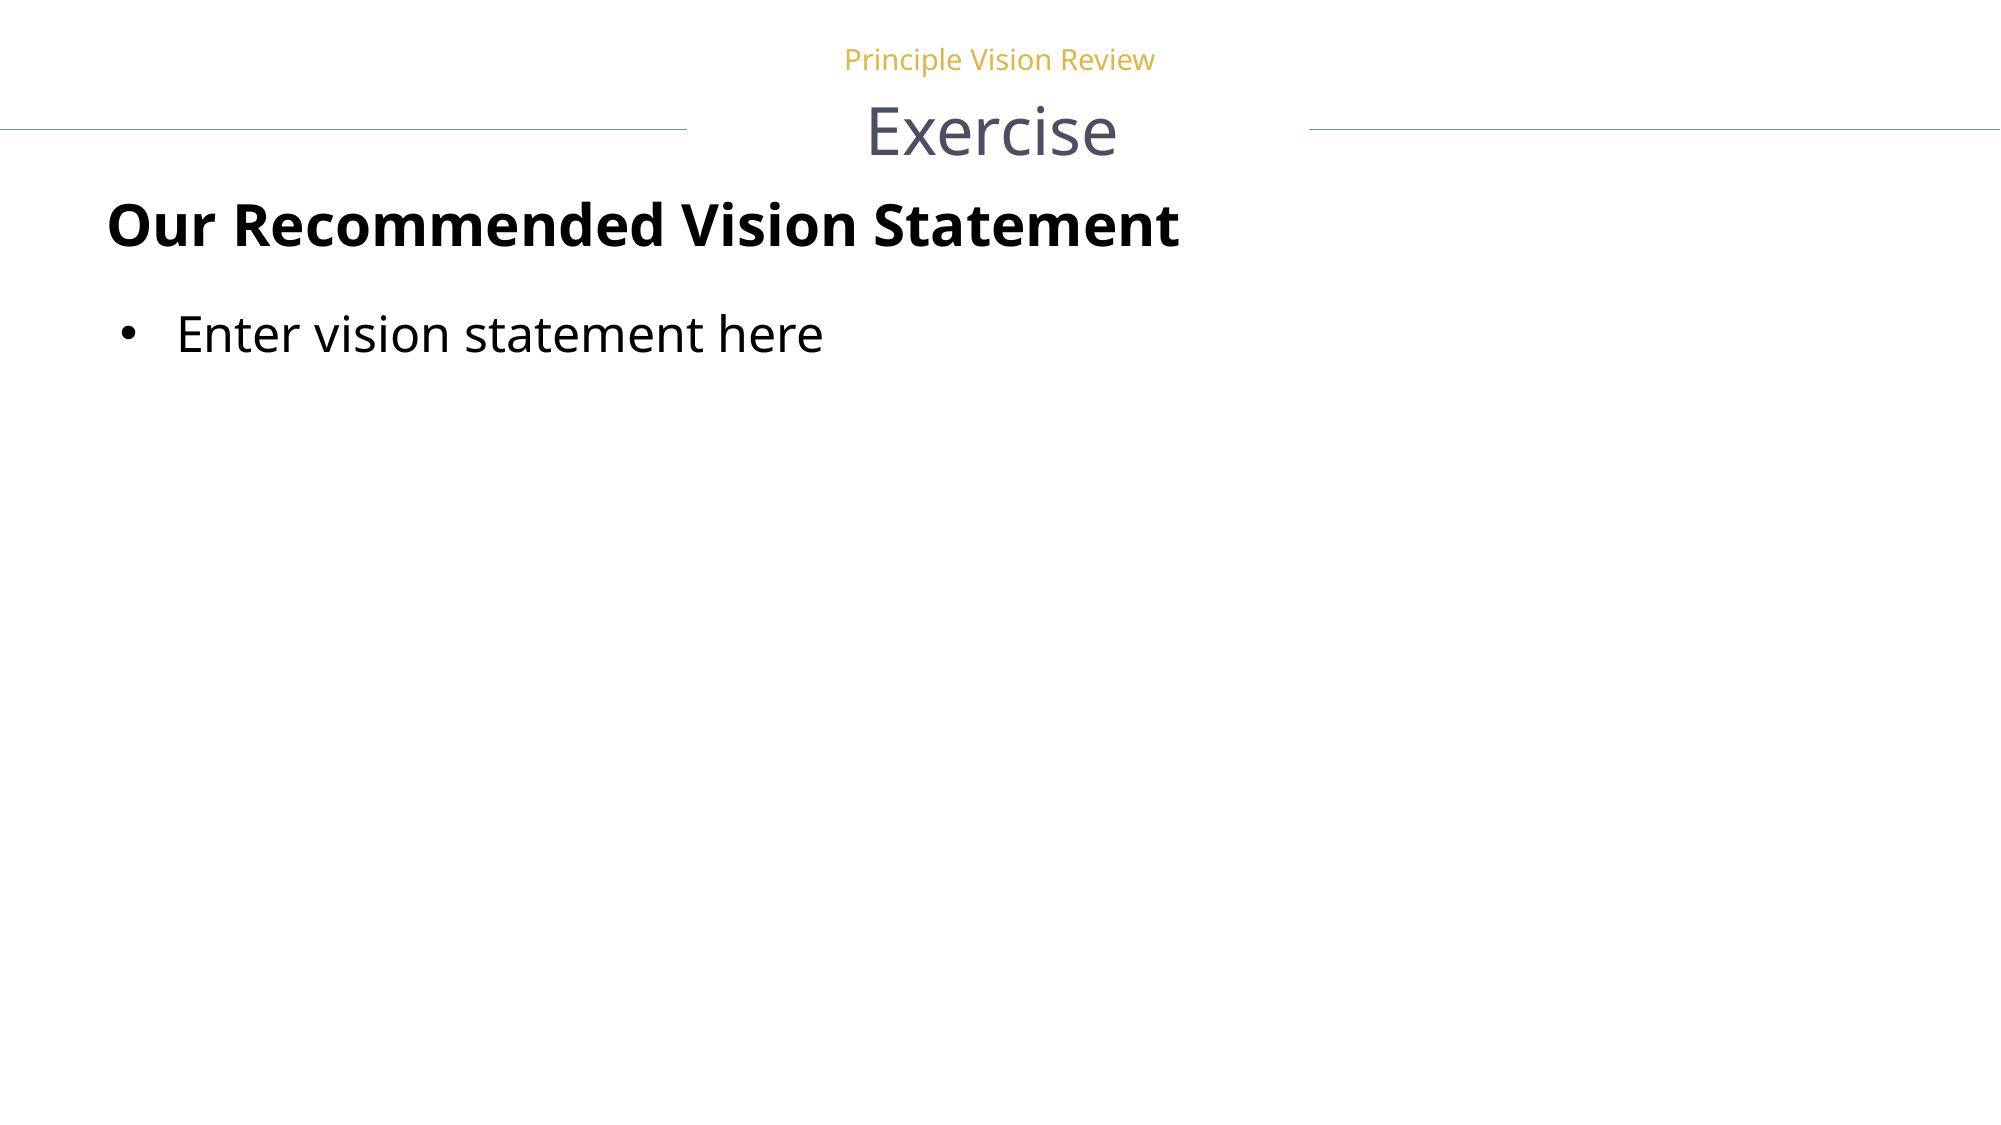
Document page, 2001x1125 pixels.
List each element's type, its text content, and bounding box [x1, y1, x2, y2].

text_box Our Recommended Vision Statement [91, 180, 1688, 277]
text_box Exercise [569, 84, 1432, 177]
text_box Principle Vision Review [0, 34, 2000, 84]
text_box Enter vision statement here [104, 294, 1861, 415]
